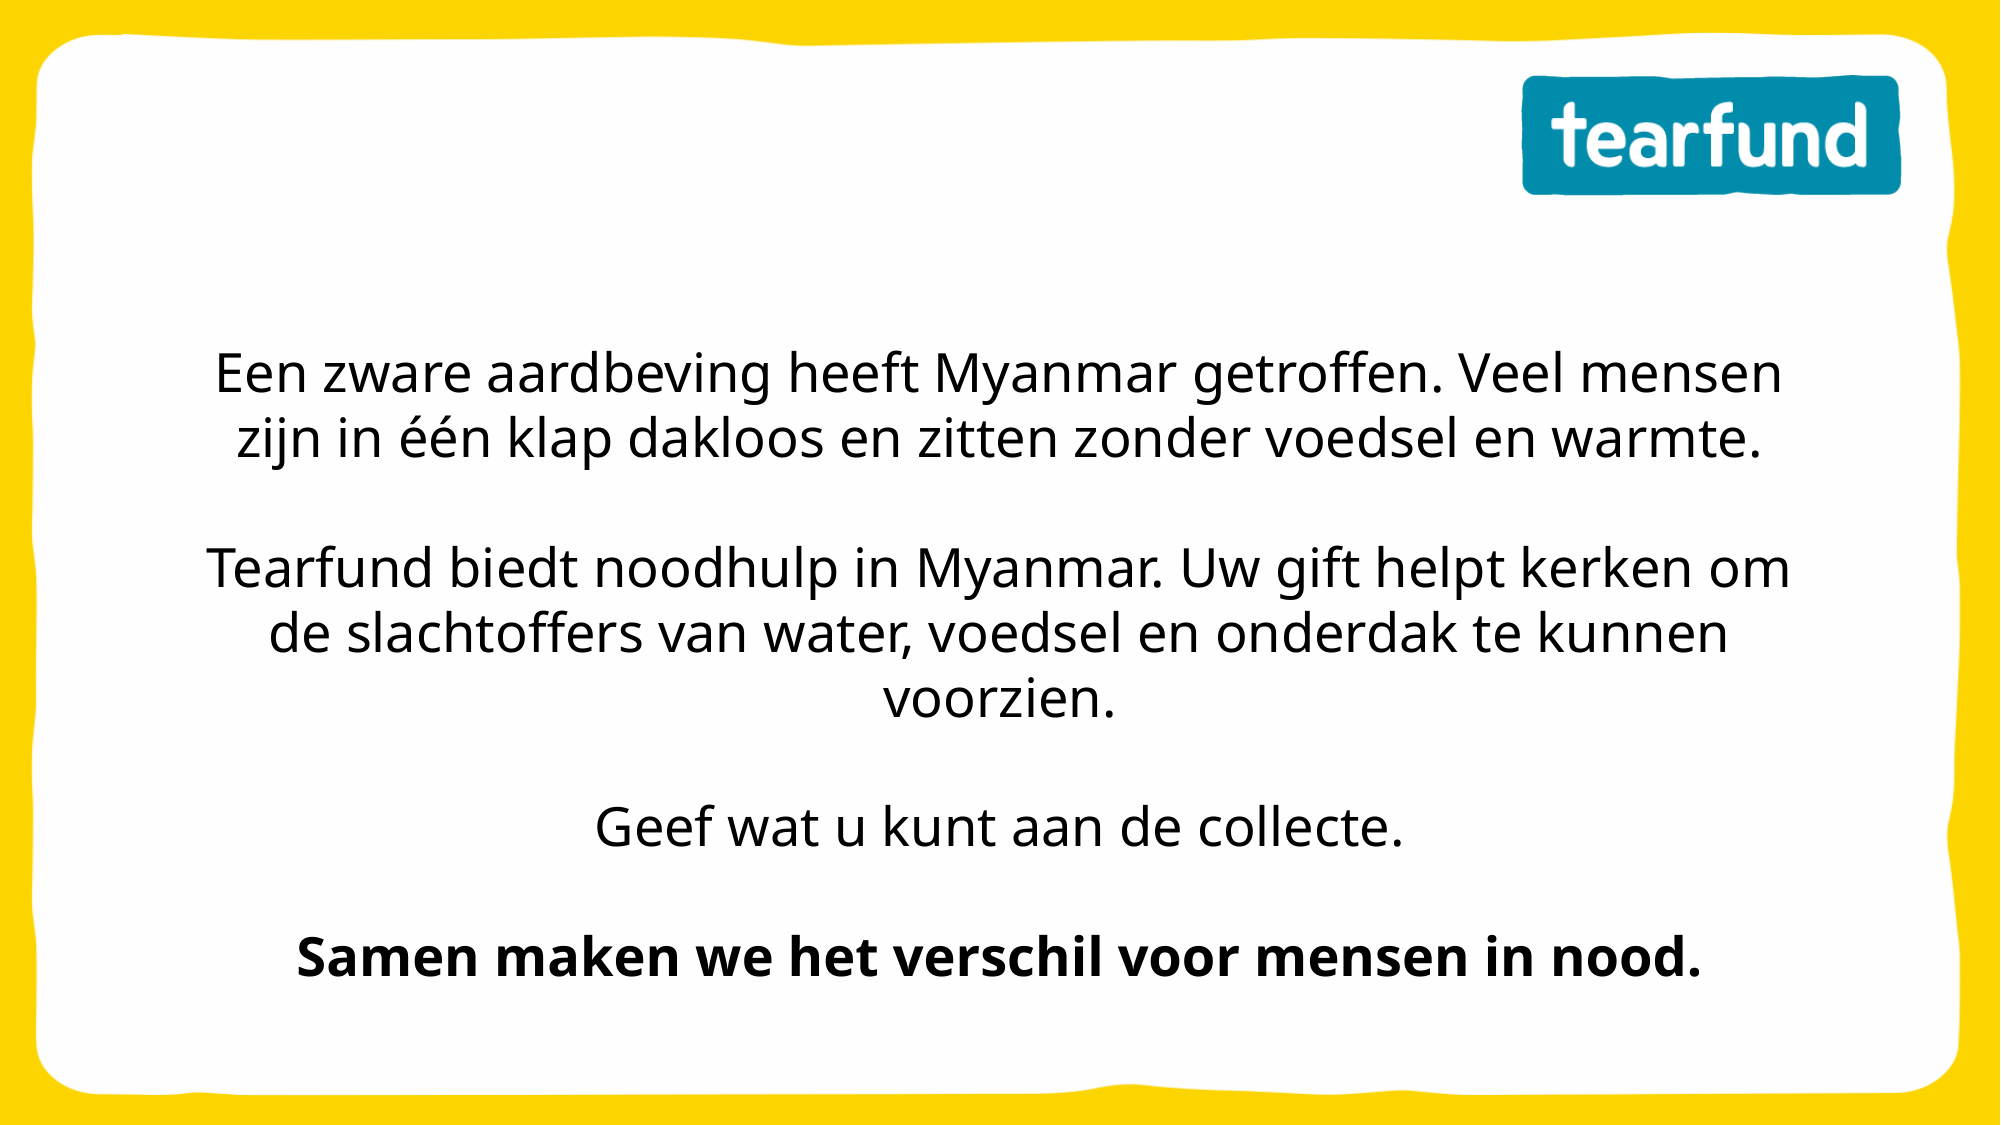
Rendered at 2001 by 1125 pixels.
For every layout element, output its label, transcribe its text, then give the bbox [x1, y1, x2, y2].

picture [31, 32, 1961, 1096]
text_box Een zware aardbeving heeft Myanmar getroffen. Veel mensen zijn in één klap dakloos en zitten zonder voedsel en warmte. Tearfund biedt noodhulp in Myanmar. Uw gift helpt kerken om de slachtoffers van water, voedsel en onderdak te kunnen voorzien. Geef wat u kunt aan de collecte. Samen maken we het verschil voor mensen in nood. [184, 330, 1816, 996]
